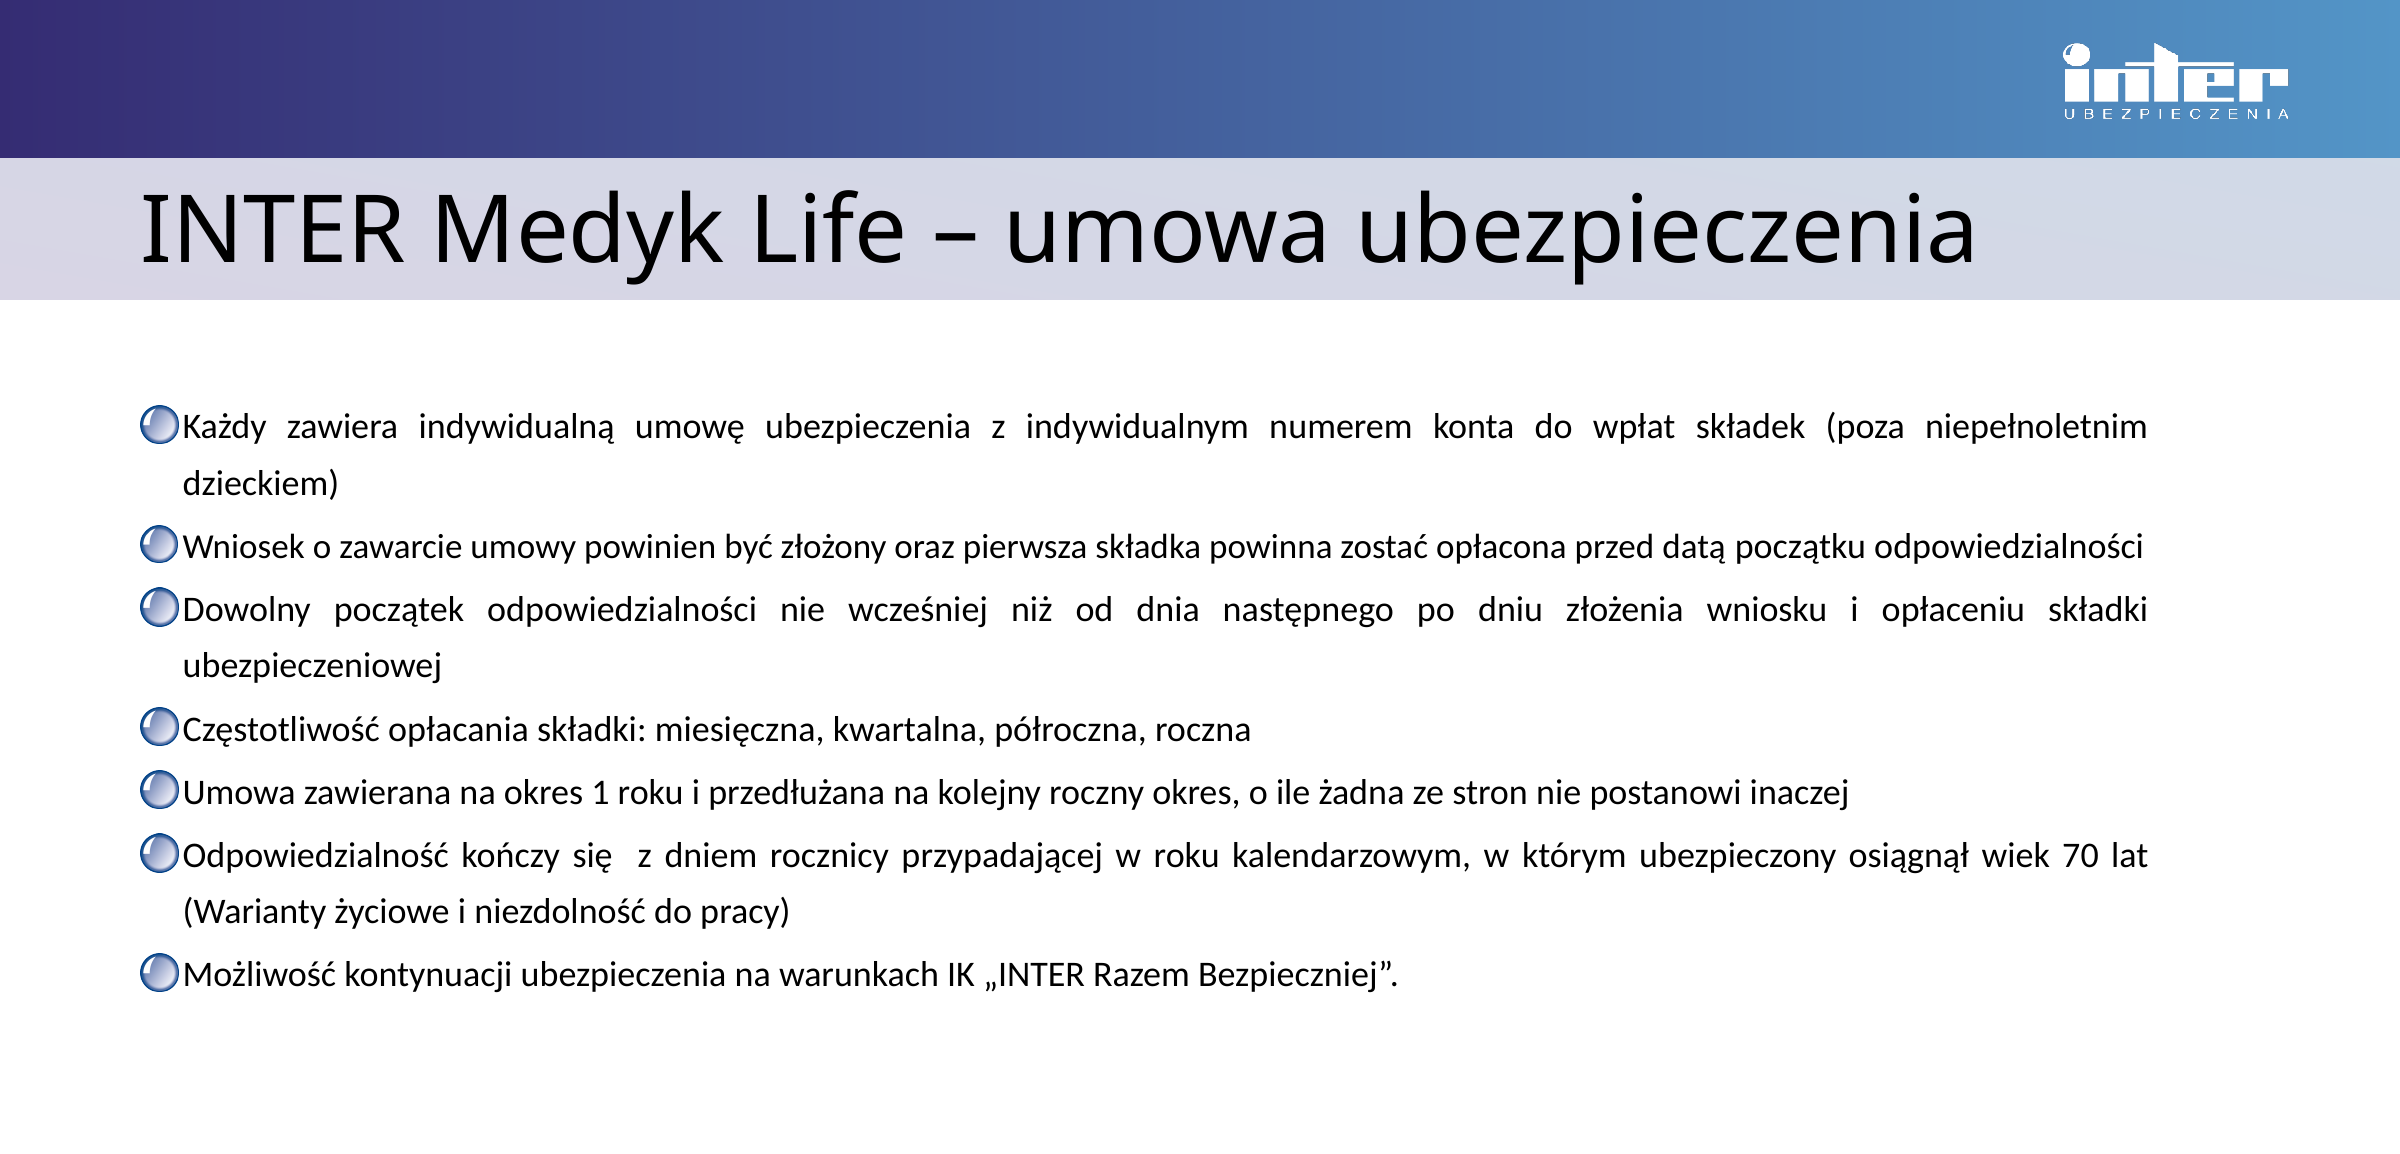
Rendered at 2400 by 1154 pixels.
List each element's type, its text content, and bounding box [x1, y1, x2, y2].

picture [140, 587, 179, 627]
picture [140, 953, 179, 992]
picture [140, 707, 179, 746]
picture [140, 405, 179, 444]
picture [140, 833, 179, 873]
picture [2053, 34, 2298, 127]
text_box INTER Medyk Life – umowa ubezpieczenia [125, 87, 2246, 378]
picture [140, 770, 179, 809]
picture [140, 525, 178, 563]
text_box Każdy zawiera indywidualną umowę ubezpieczenia z indywidualnym numerem konta do wpłat składek (poza niepełnoletnim dzieckiem) Wniosek o zawarcie umowy powinien być złożony oraz pierwsza składka powinna zostać opłacona przed datą początku odpowiedzialności Dowolny początek odpowiedzialności nie wcześniej niż od dnia następnego po dniu złożenia wniosku i opłaceniu składki ubezpieczeniowej Częstotliwość opłacania składki: miesięczna, kwartalna, półroczna, roczna Umowa zawierana na okres 1 roku i przedłużana na kolejny roczny okres, o ile żadna ze stron nie postanowi inaczej Odpowiedzialność kończy się z dniem rocznicy przypadającej w roku kalendarzowym, w którym ubezpieczony osiągnął wiek 70 lat (Warianty życiowe i niezdolność do pracy) Możliwość kontynuacji ubezpieczenia na warunkach IK „INTER Razem Bezpieczniej”. [125, 382, 2167, 1058]
